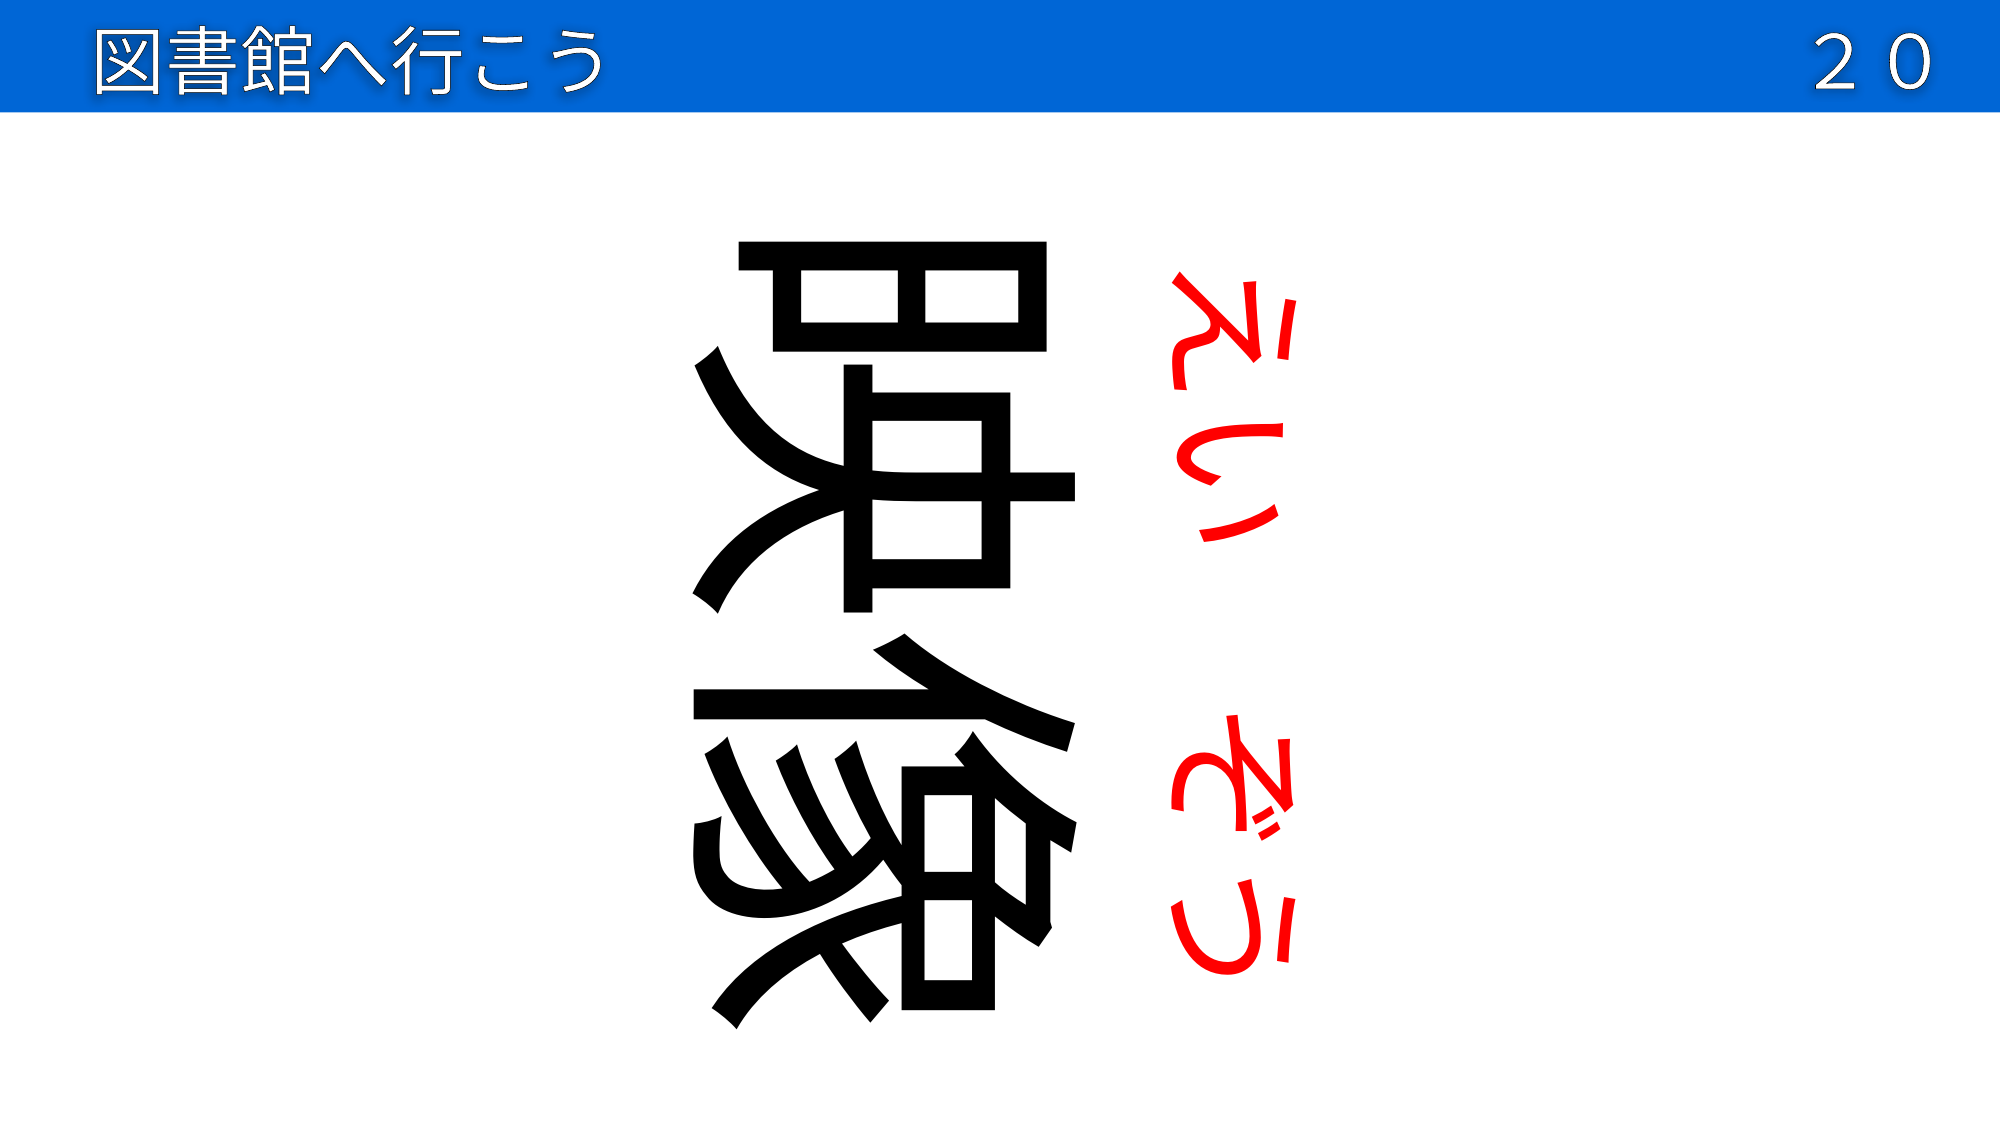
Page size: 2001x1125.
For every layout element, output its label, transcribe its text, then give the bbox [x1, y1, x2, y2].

text_box ２０ [1782, 6, 1963, 112]
text_box 映像 [616, 195, 1152, 1125]
text_box 図書館へ行こう [75, 6, 634, 112]
text_box えい ぞう [1124, 239, 1337, 1012]
text_box [0, 0, 2000, 113]
